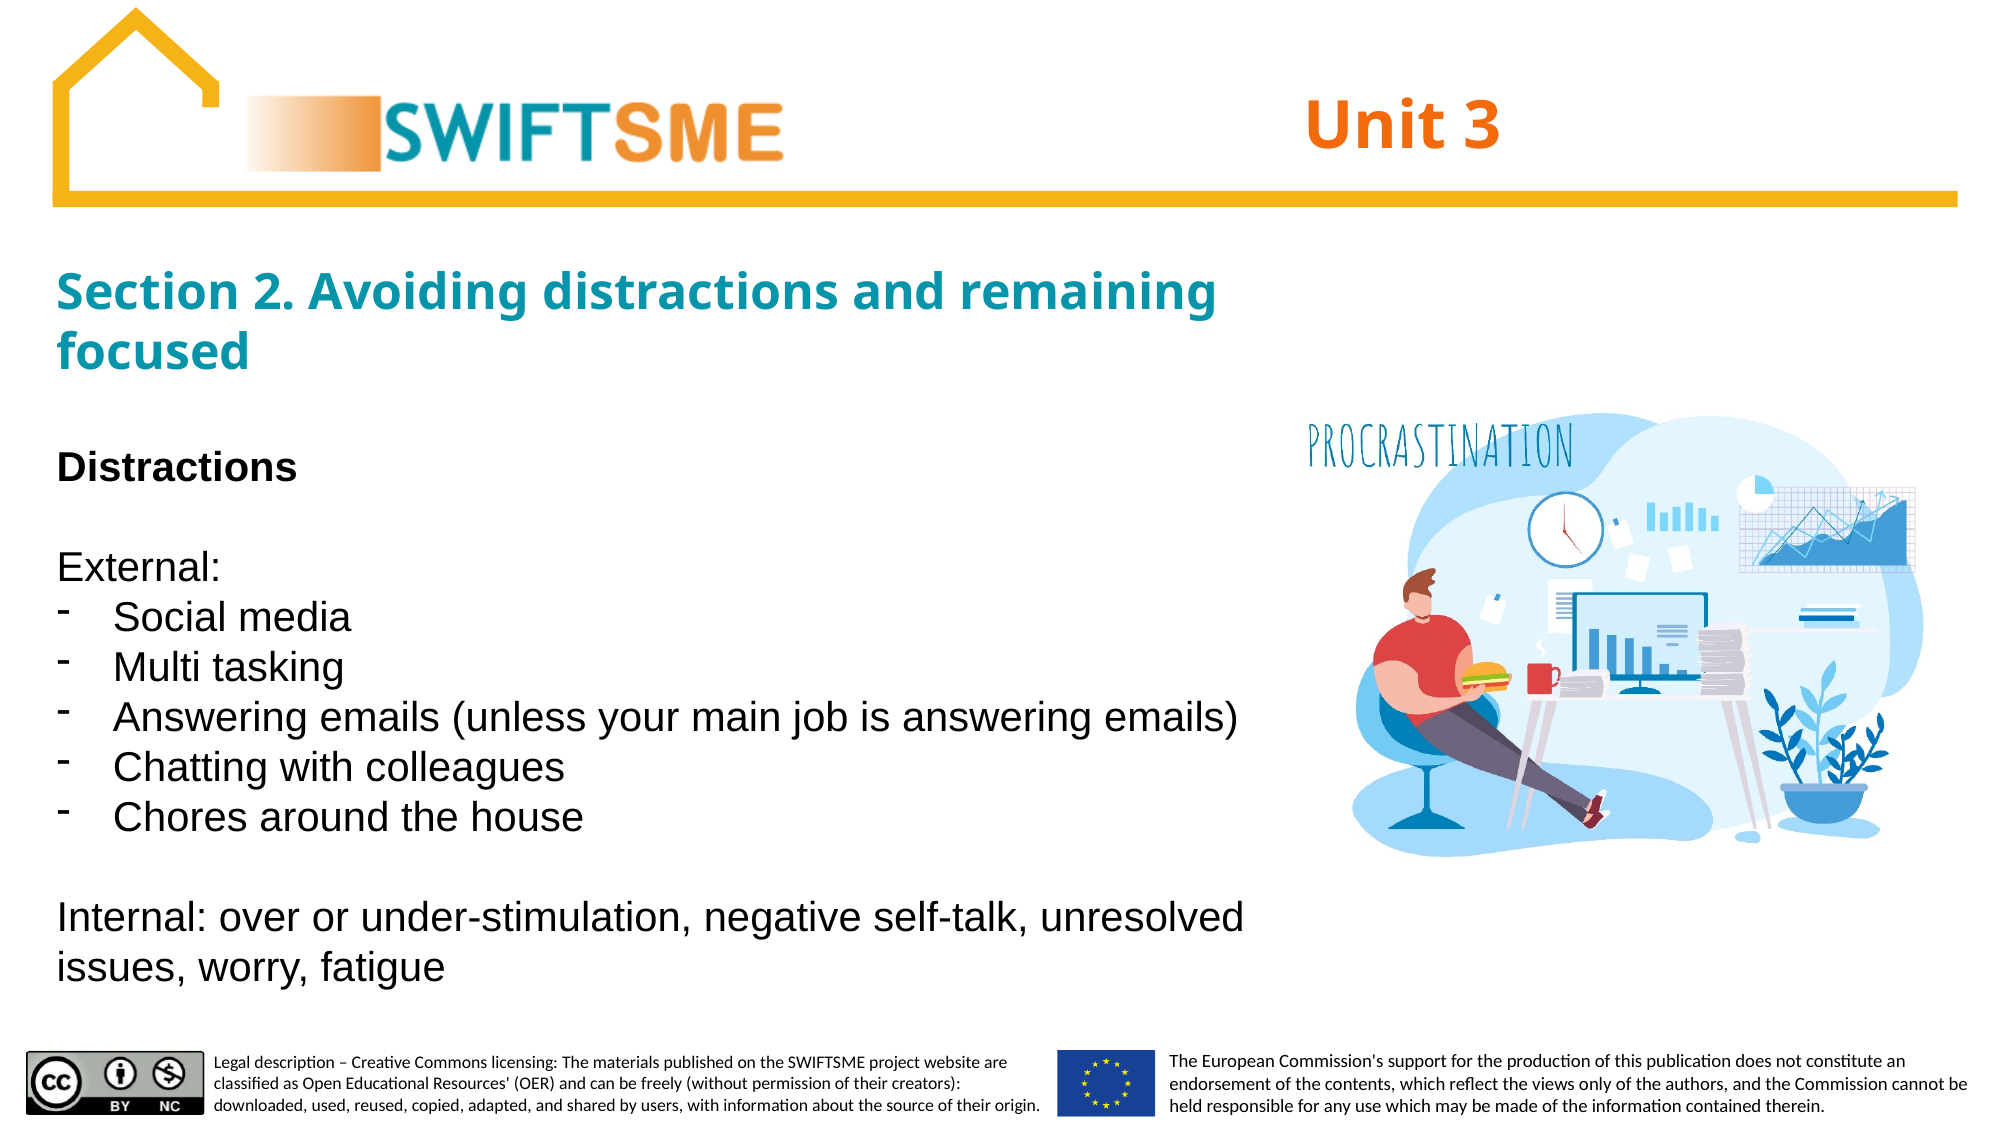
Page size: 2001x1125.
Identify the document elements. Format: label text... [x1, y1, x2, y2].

text_box Legal description – Creative Commons licensing: The materials published on the SWIFTSME project website are classified as Open Educational Resources' (OER) and can be freely (without permission of their creators): downloaded, used, reused, copied, adapted, and shared by users, with information about the source of their origin. [198, 1043, 1065, 1123]
text_box The European Commission's support for the production of this publication does not constitute an endorsement of the contents, which reflect the views only of the authors, and the Commission cannot be held responsible for any use which may be made of the information contained therein. [1154, 1041, 1983, 1124]
picture [1242, 322, 1989, 945]
picture [1057, 1050, 1160, 1117]
text_box Section 2. Avoiding distractions and remaining focused Distractions External: Social media Multi tasking Answering emails (unless your main job is answering emails) Chatting with colleagues Chores around the house Internal: over or under-stimulation, negative self-talk, unresolved issues, worry, fatigue [41, 252, 1398, 1050]
text_box Unit 3 [1288, 73, 1943, 169]
picture [26, 1050, 205, 1115]
picture [231, 80, 799, 187]
